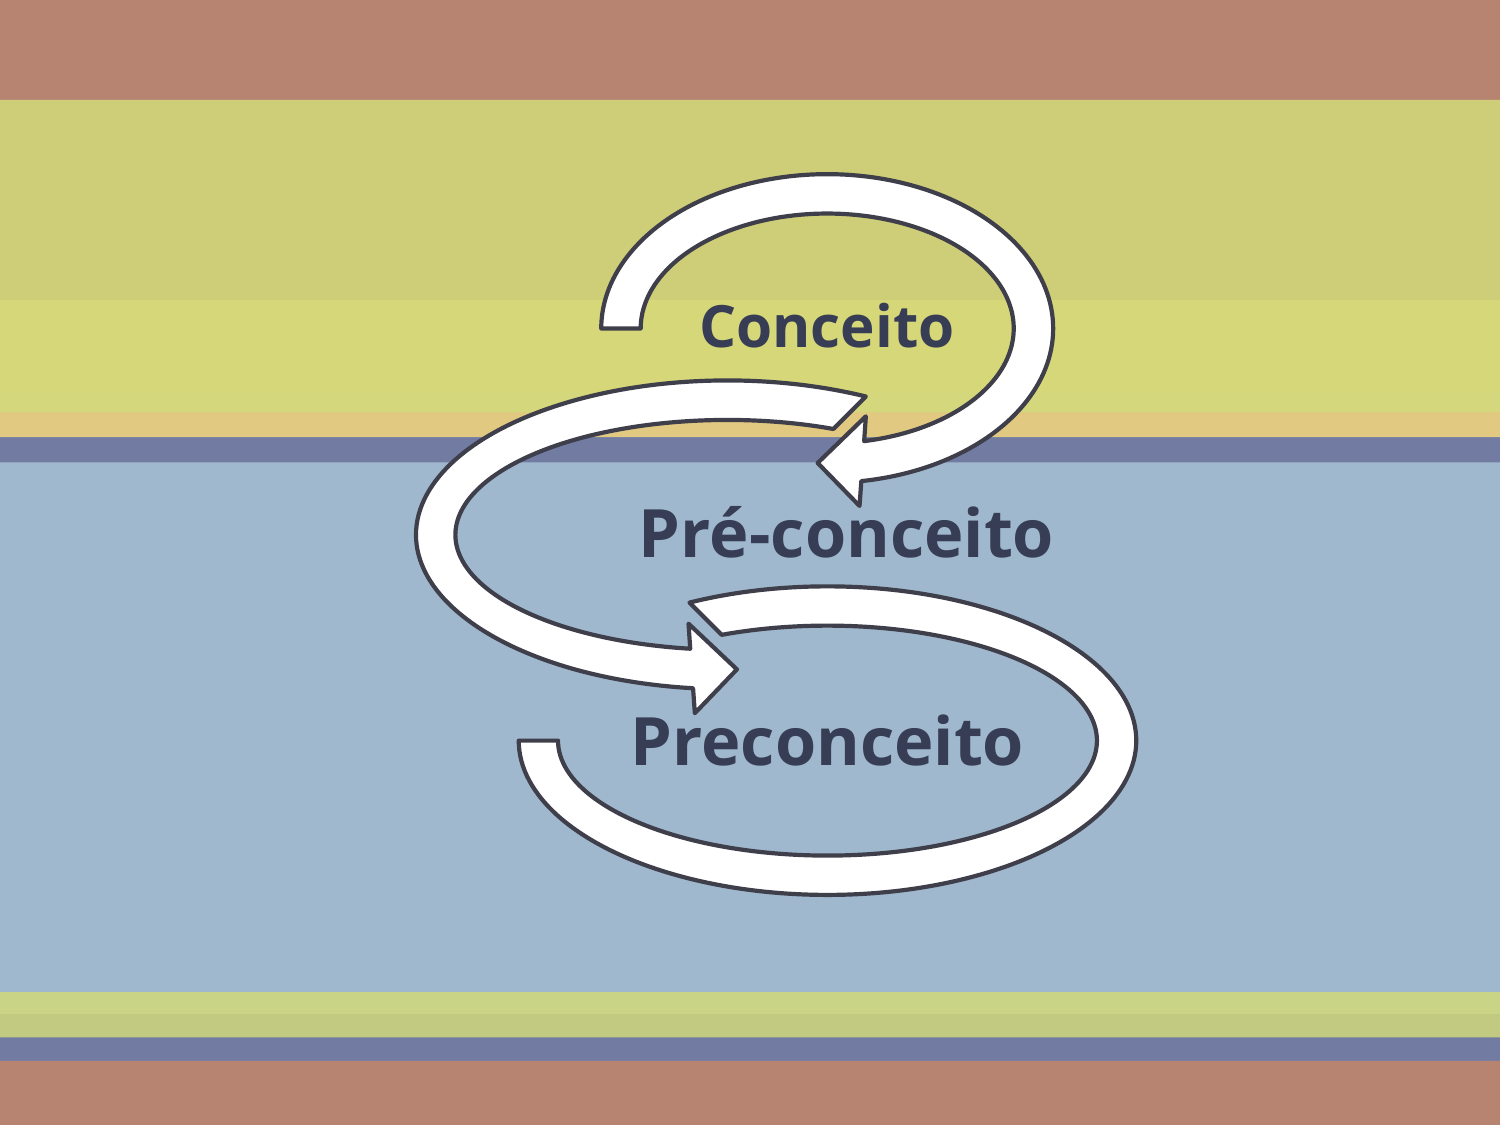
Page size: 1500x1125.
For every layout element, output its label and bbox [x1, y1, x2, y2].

text_box [194, 148, 1333, 896]
title [0, 37, 1400, 162]
